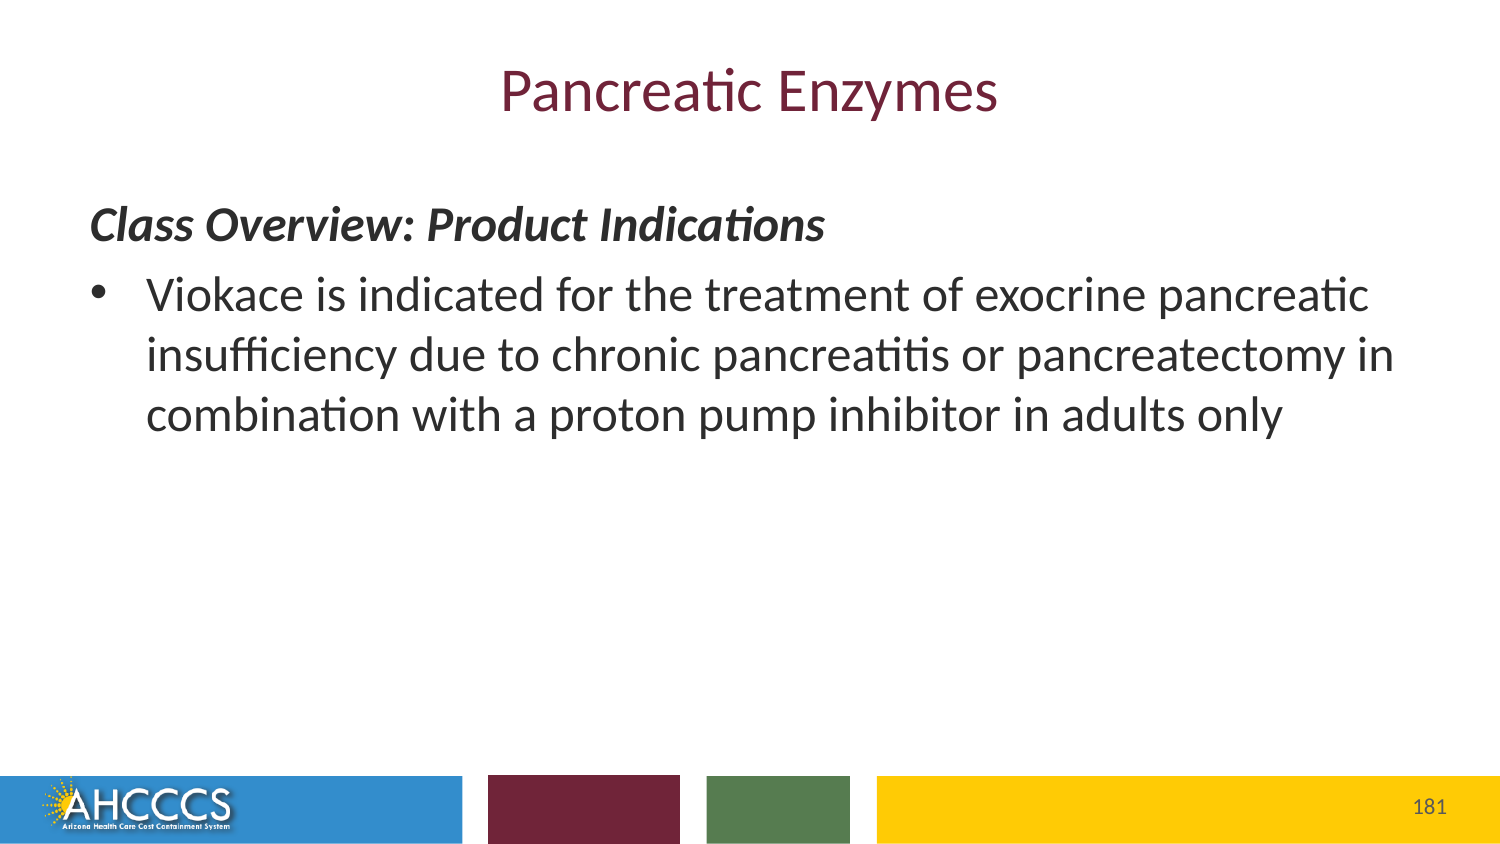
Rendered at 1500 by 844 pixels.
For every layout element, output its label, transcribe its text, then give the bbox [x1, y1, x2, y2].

title Pancreatic Enzymes [75, 22, 1425, 163]
picture [42, 776, 230, 830]
list Class Overview: Product Indications Viokace is indicated for the treatment of exocrine pancreatic insufficiency due to chronic pancreatitis or pancreatectomy in combination with a proton pump inhibitor in adults only [75, 184, 1425, 729]
